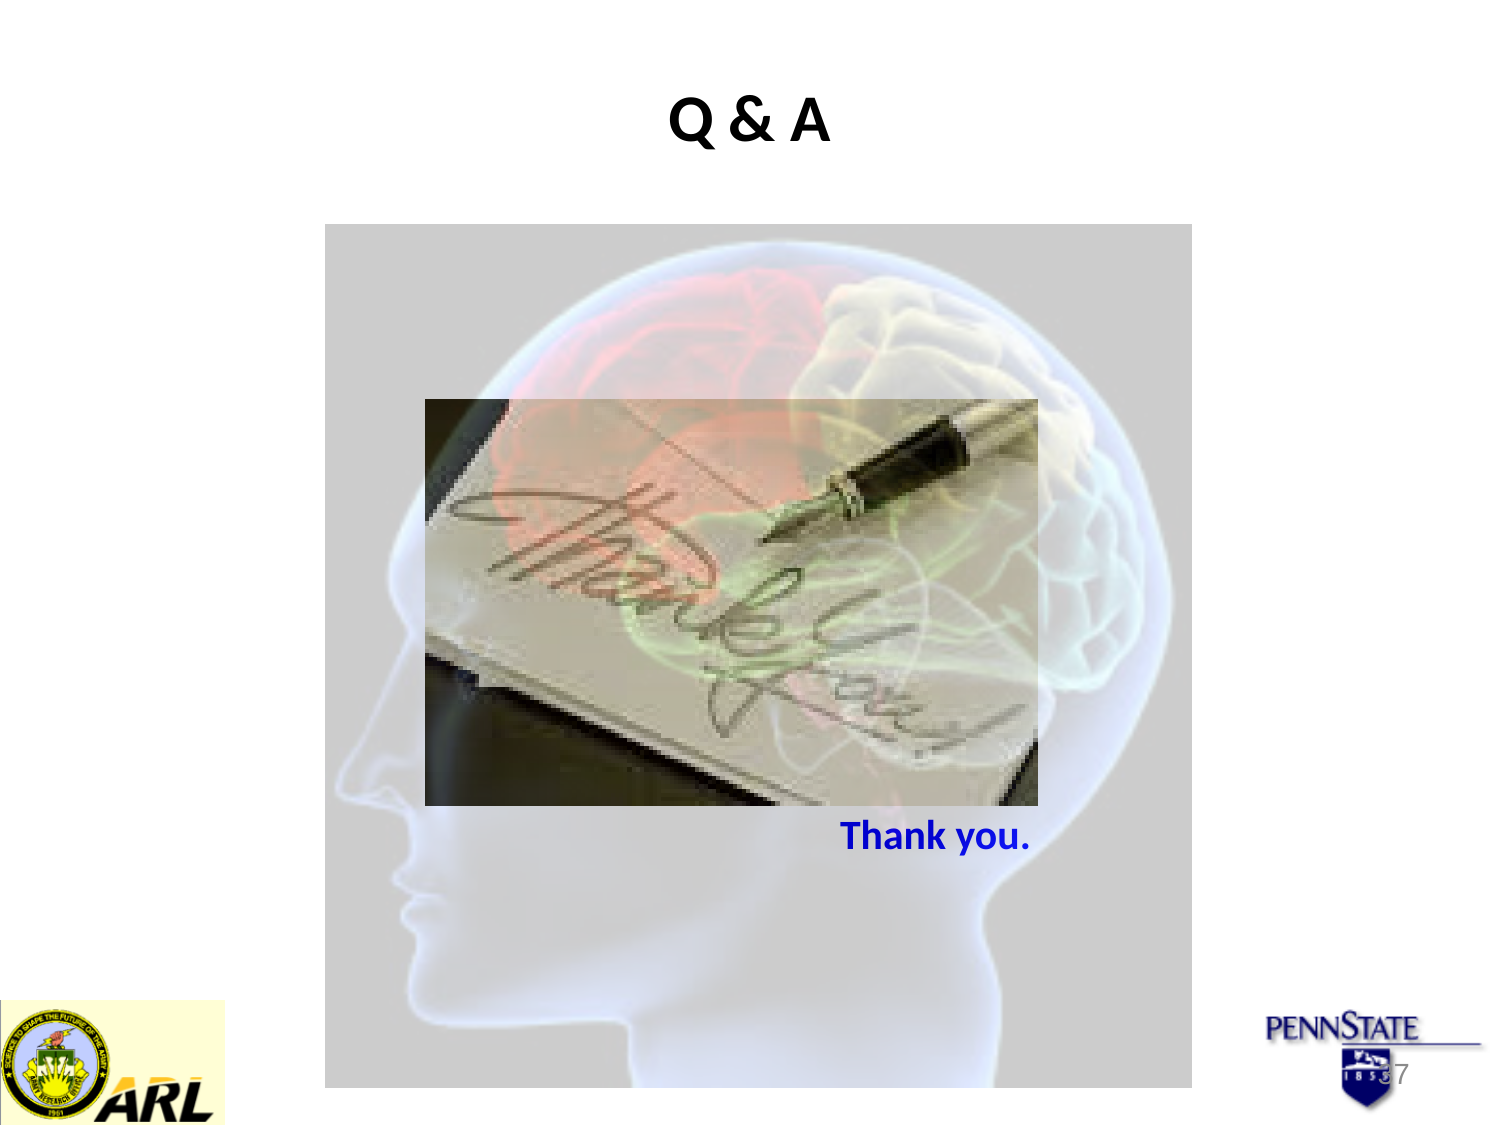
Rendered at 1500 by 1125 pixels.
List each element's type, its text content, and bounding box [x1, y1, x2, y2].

picture [324, 224, 1192, 1088]
title Q & A [75, 62, 1425, 168]
picture [1247, 987, 1498, 1125]
slide_number 37 [1074, 1042, 1425, 1103]
picture [0, 1000, 225, 1125]
